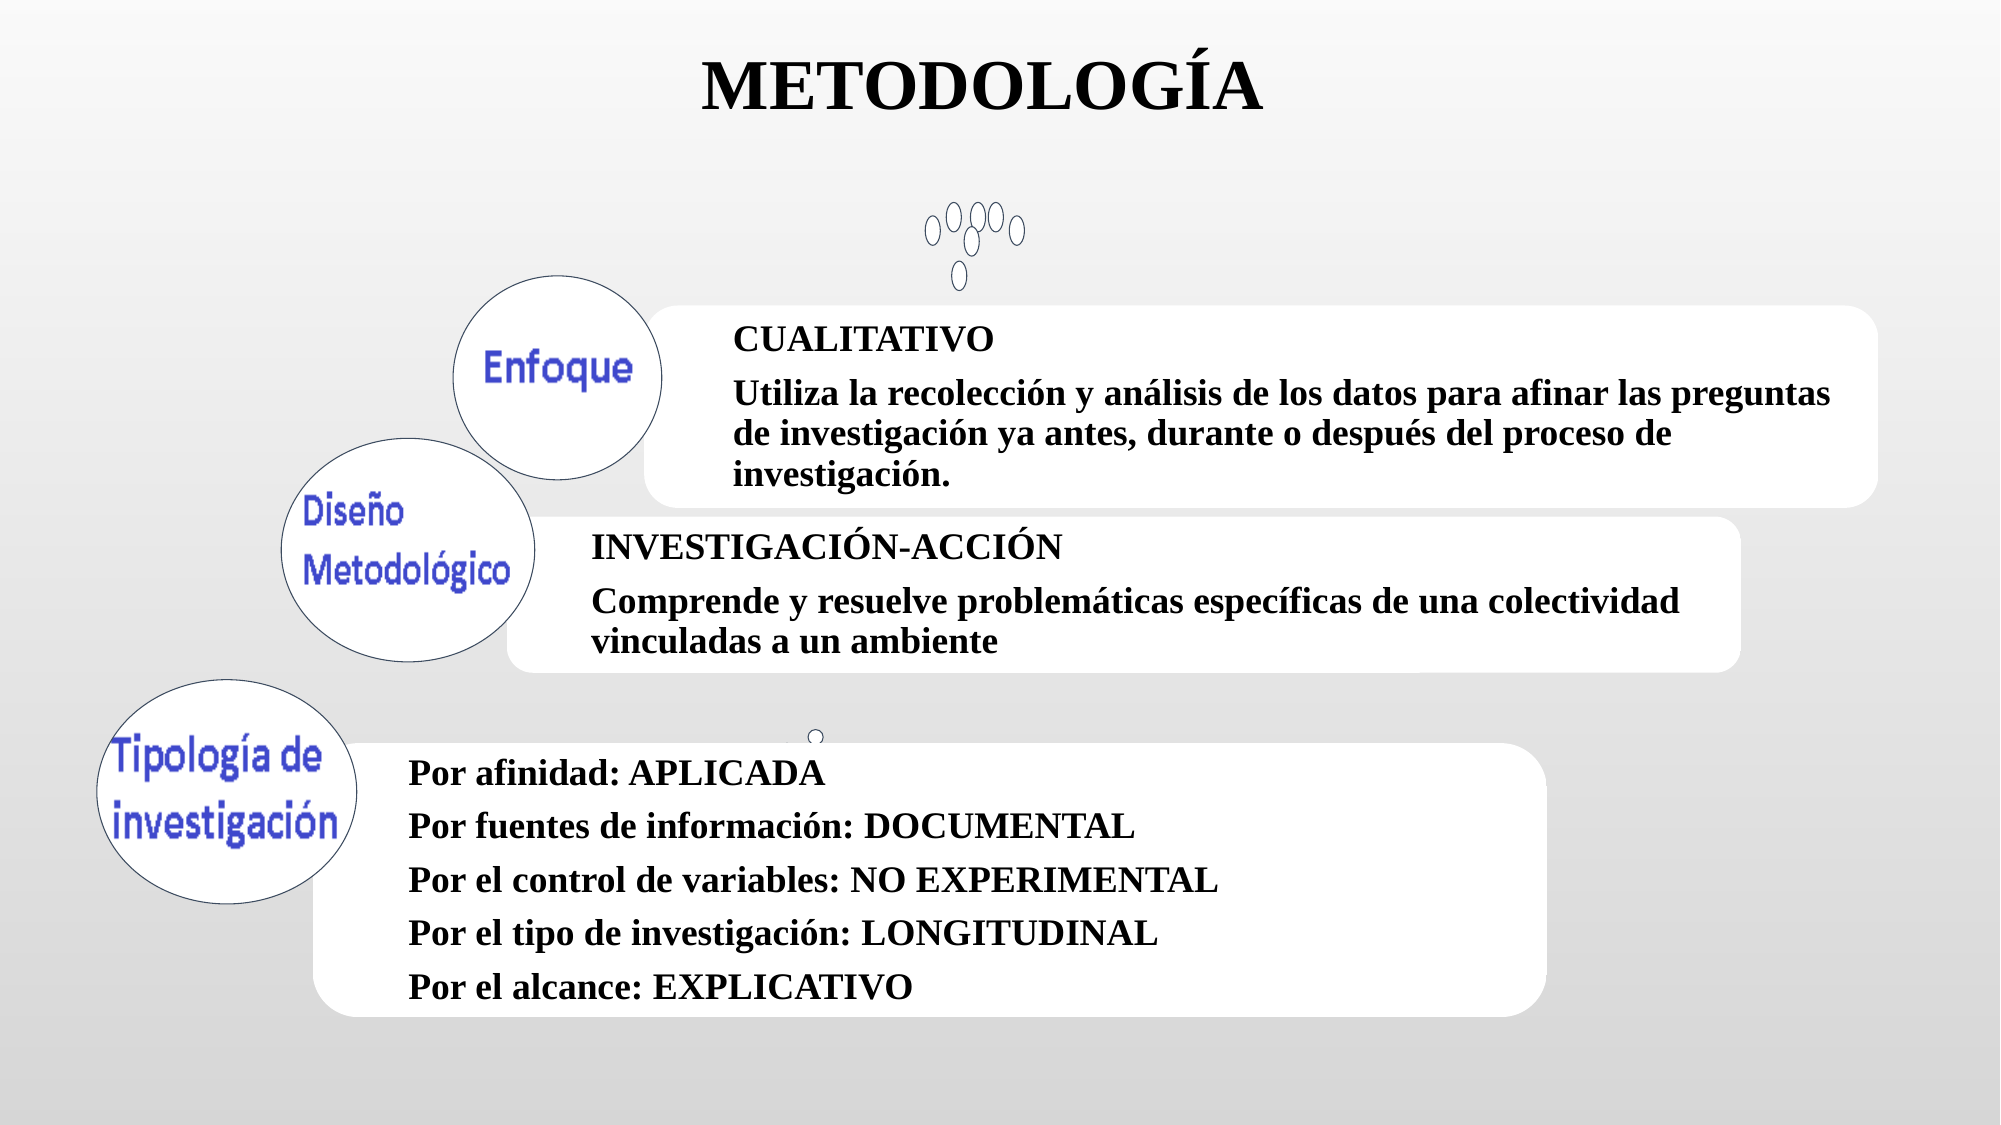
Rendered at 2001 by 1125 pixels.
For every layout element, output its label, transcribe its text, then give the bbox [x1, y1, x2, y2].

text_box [96, 202, 1888, 1092]
title METODOLOGÍA [116, 39, 1851, 133]
